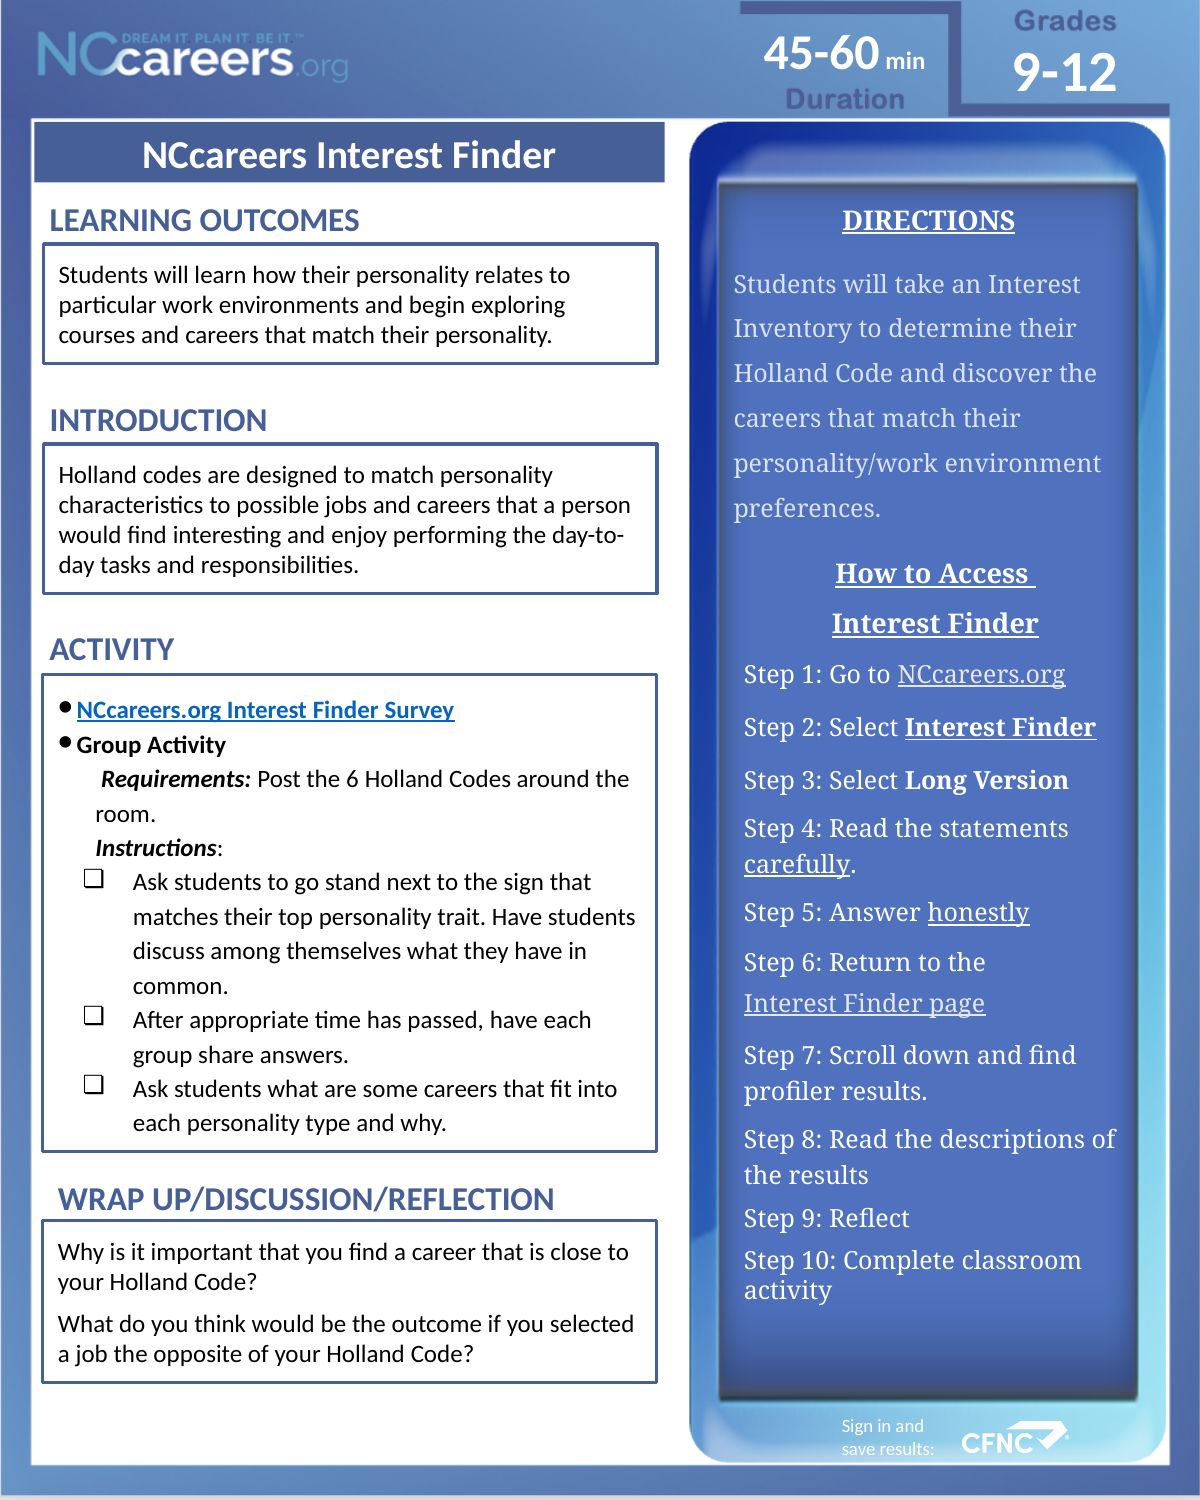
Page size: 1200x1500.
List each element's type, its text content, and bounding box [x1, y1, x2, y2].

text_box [826, 1398, 1069, 1476]
text_box Students will learn how their personality relates to particular work environments and begin exploring courses and careers that match their personality. [43, 244, 657, 364]
text_box LEARNING OUTCOMES [34, 190, 437, 252]
text_box How to Access Interest Finder Step 1: Go to NCcareers.org Step 2: Select Interest Finder Step 3: Select Long Version Step 4: Read the statements carefully. Step 5: Answer honestly Step 6: Return to the Interest Finder page Step 7: Scroll down and find profiler results. Step 8: Read the descriptions of the results Step 9: Reflect Step 10: Complete classroom activity [728, 536, 1143, 1320]
text_box NCcareers Interest Finder [34, 121, 665, 183]
text_box WRAP UP/DISCUSSION/REFLECTION [42, 1170, 636, 1220]
text_box 9-12 [962, 18, 1168, 119]
text_box Why is it important that you find a career that is close to your Holland Code? What do you think would be the outcome if you selected a job the opposite of your Holland Code? [42, 1220, 657, 1383]
text_box Students will take an Interest Inventory to determine their Holland Code and discover the careers that match their personality/work environment preferences. [718, 238, 1142, 538]
text_box NCcareers.org Interest Finder Survey Group Activity Requirements: Post the 6 Holland Codes around the room. Instructions: Ask students to go stand next to the sign that matches their top personality trait. Have students discuss among themselves what they have in common. After appropriate time has passed, have each group share answers. Ask students what are some careers that fit into each personality type and why. [42, 674, 657, 1152]
text_box INTRODUCTION [34, 390, 379, 452]
text_box DIRECTIONS [705, 190, 1153, 252]
text_box ACTIVITY [34, 619, 257, 664]
text_box Holland codes are designed to match personality characteristics to possible jobs and careers that a person would find interesting and enjoy performing the day-to-day tasks and responsibilities. [43, 443, 657, 594]
text_box 45-60 min [742, 4, 947, 95]
picture [0, 0, 1200, 1500]
